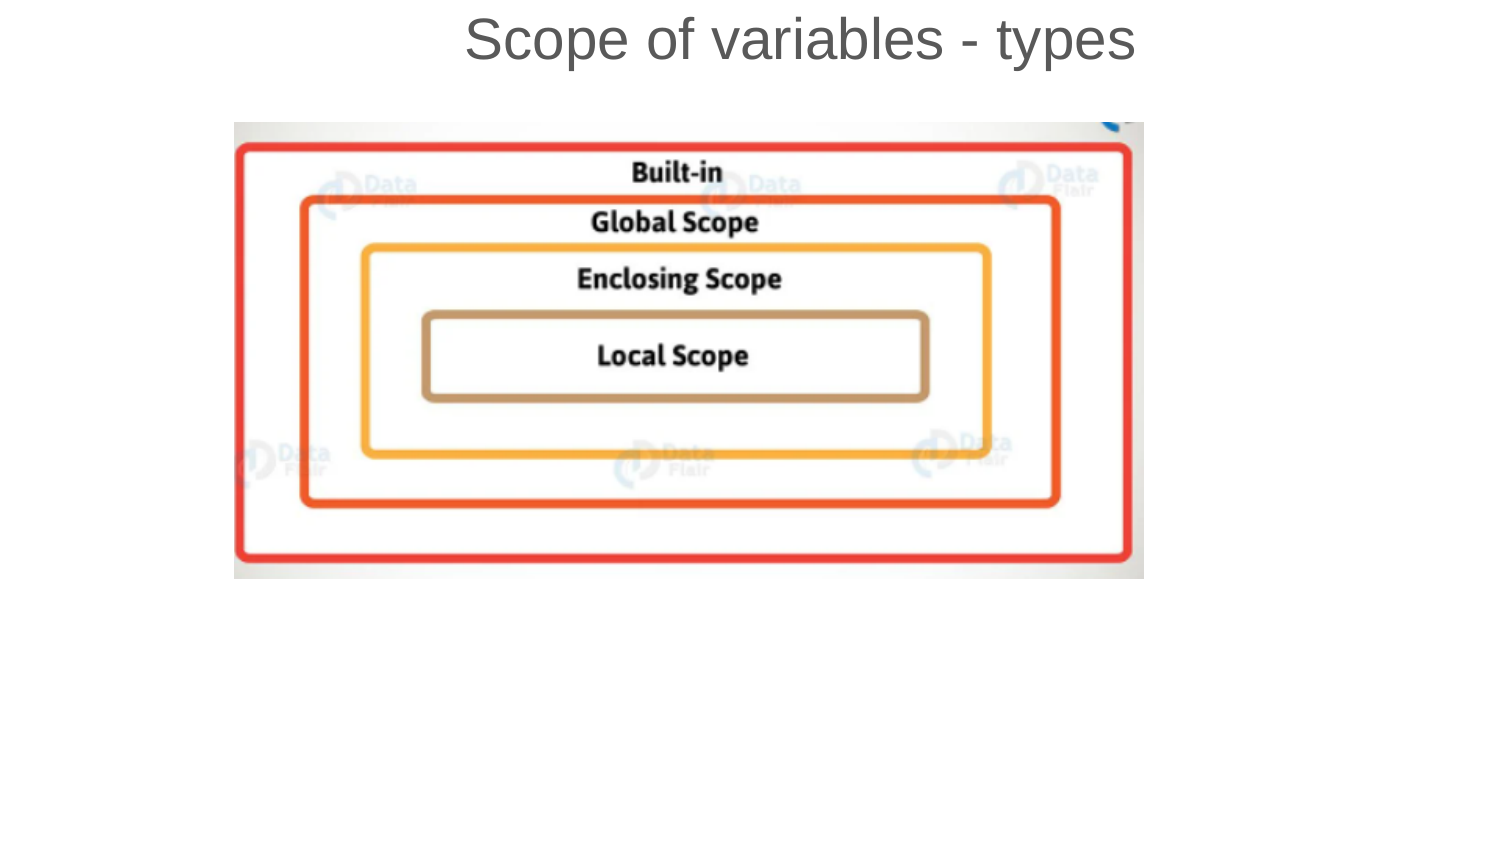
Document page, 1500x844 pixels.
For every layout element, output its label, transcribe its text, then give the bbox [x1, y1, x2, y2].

subtitle Scope of variables - types [102, 0, 1500, 123]
picture [234, 121, 1145, 579]
